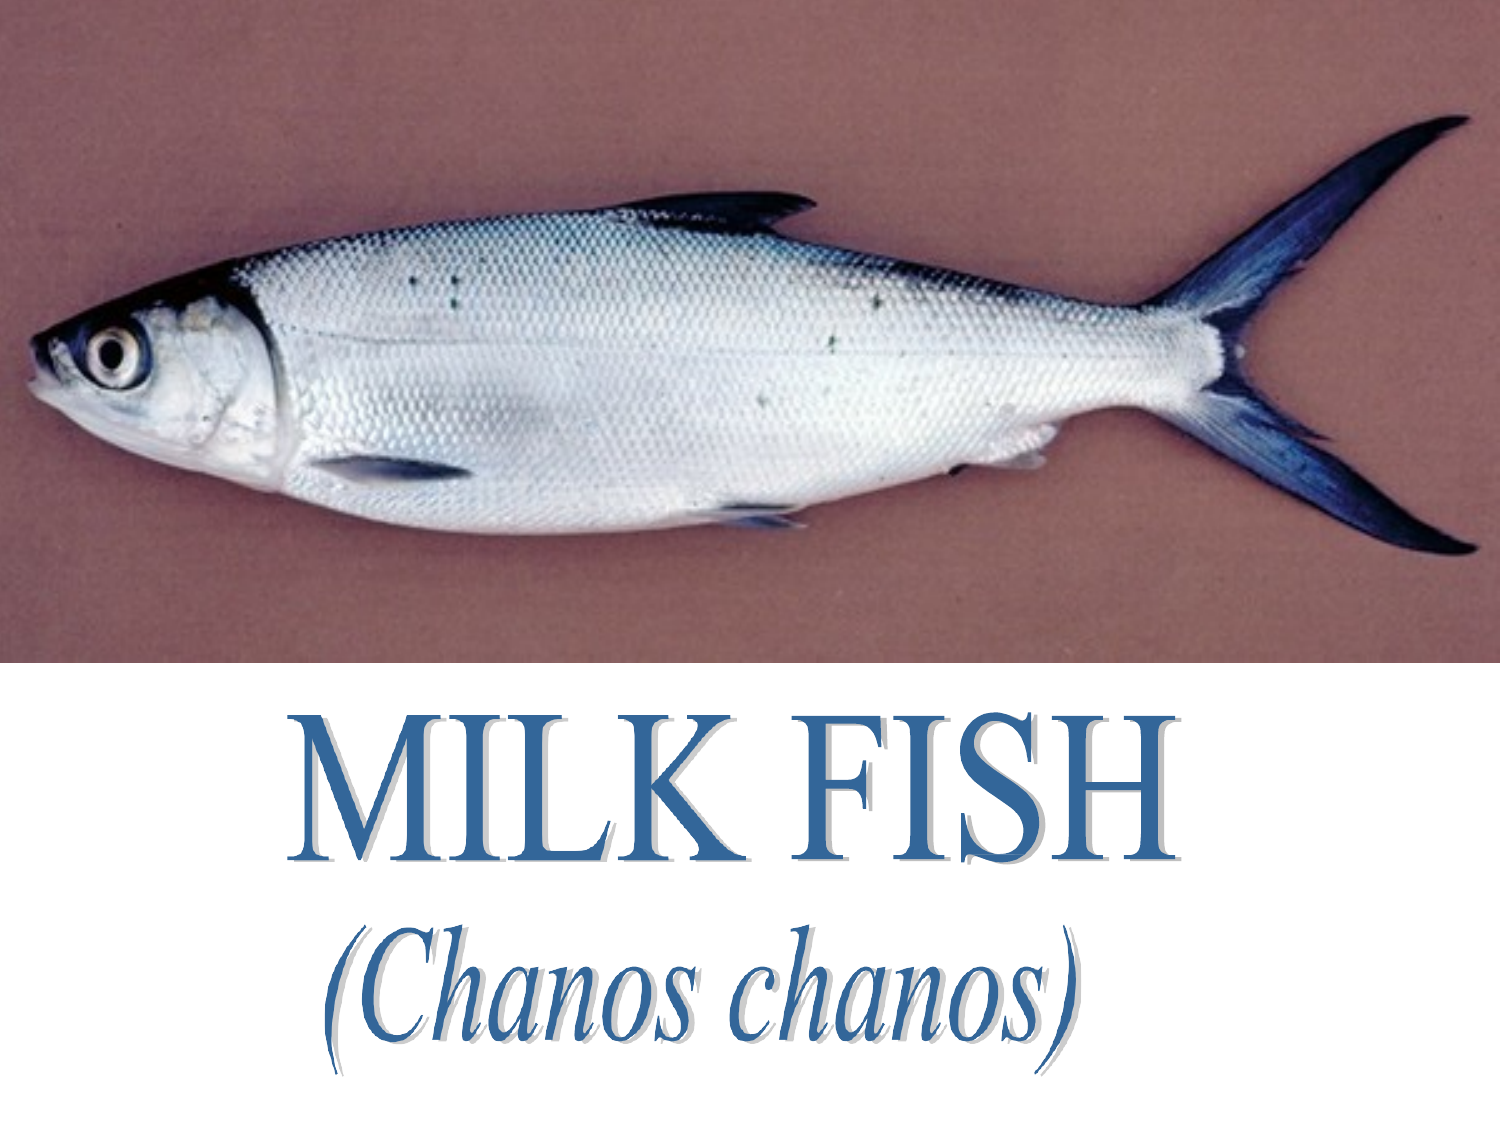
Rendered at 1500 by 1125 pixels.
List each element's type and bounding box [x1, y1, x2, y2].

text_box [1130, 857, 1182, 862]
text_box [960, 712, 1040, 863]
text_box [1158, 717, 1182, 855]
text_box [867, 762, 873, 812]
text_box [1032, 714, 1038, 765]
text_box [791, 715, 882, 860]
text_box [881, 717, 888, 750]
text_box [826, 789, 855, 855]
text_box [797, 857, 850, 862]
text_box [826, 724, 866, 779]
text_box [1086, 717, 1110, 782]
text_box [287, 715, 752, 862]
text_box [967, 855, 976, 865]
text_box [0, 0, 1500, 663]
text_box [893, 715, 945, 860]
text_box [974, 721, 1046, 865]
text_box [324, 924, 702, 1077]
text_box [729, 924, 1082, 1077]
text_box [967, 815, 991, 852]
text_box [899, 857, 951, 862]
text_box [928, 717, 951, 855]
text_box [1086, 791, 1141, 855]
text_box [1051, 715, 1176, 860]
text_box [1058, 857, 1110, 862]
